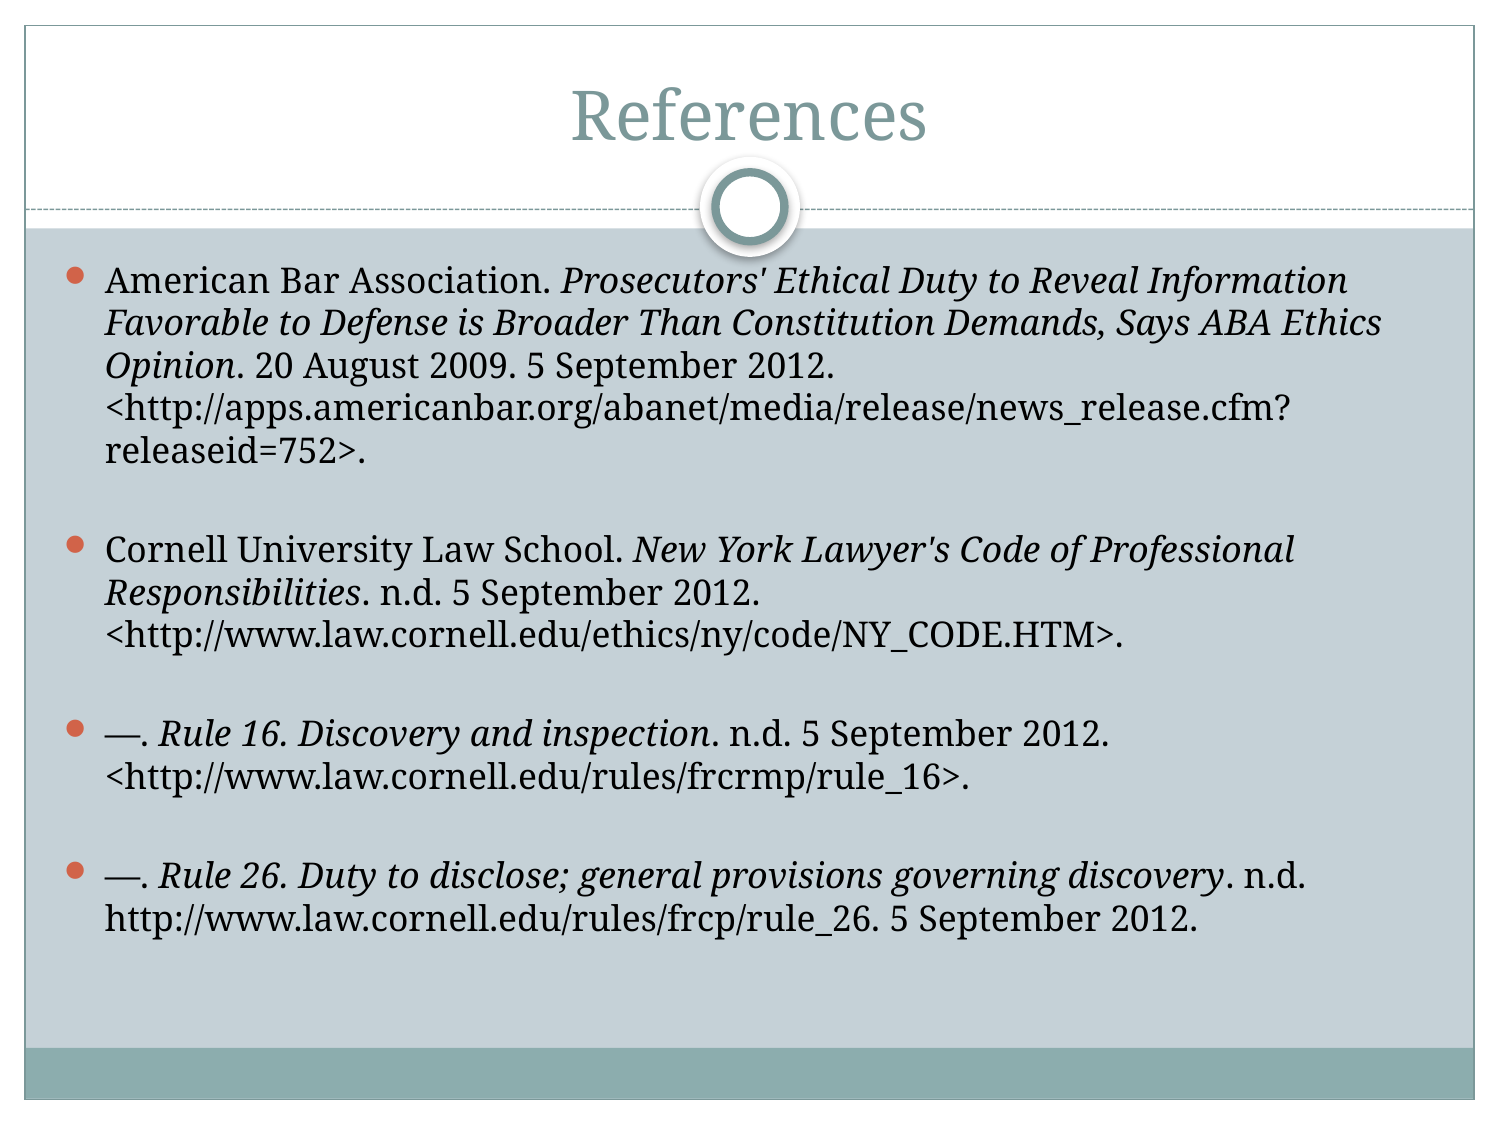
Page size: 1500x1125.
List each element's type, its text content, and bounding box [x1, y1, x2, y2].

list American Bar Association. Prosecutors' Ethical Duty to Reveal Information Favorable to Defense is Broader Than Constitution Demands, Says ABA Ethics Opinion. 20 August 2009. 5 September 2012. <http://apps.americanbar.org/abanet/media/release/news_release.cfm?releaseid=752>. Cornell University Law School. New York Lawyer's Code of Professional Responsibilities. n.d. 5 September 2012. <http://www.law.cornell.edu/ethics/ny/code/NY_CODE.HTM>. —. Rule 16. Discovery and inspection. n.d. 5 September 2012. <http://www.law.cornell.edu/rules/frcrmp/rule_16>. —. Rule 26. Duty to disclose; general provisions governing discovery. n.d. http://www.law.cornell.edu/rules/frcp/rule_26. 5 September 2012. [49, 250, 1445, 1001]
title References [49, 37, 1450, 162]
